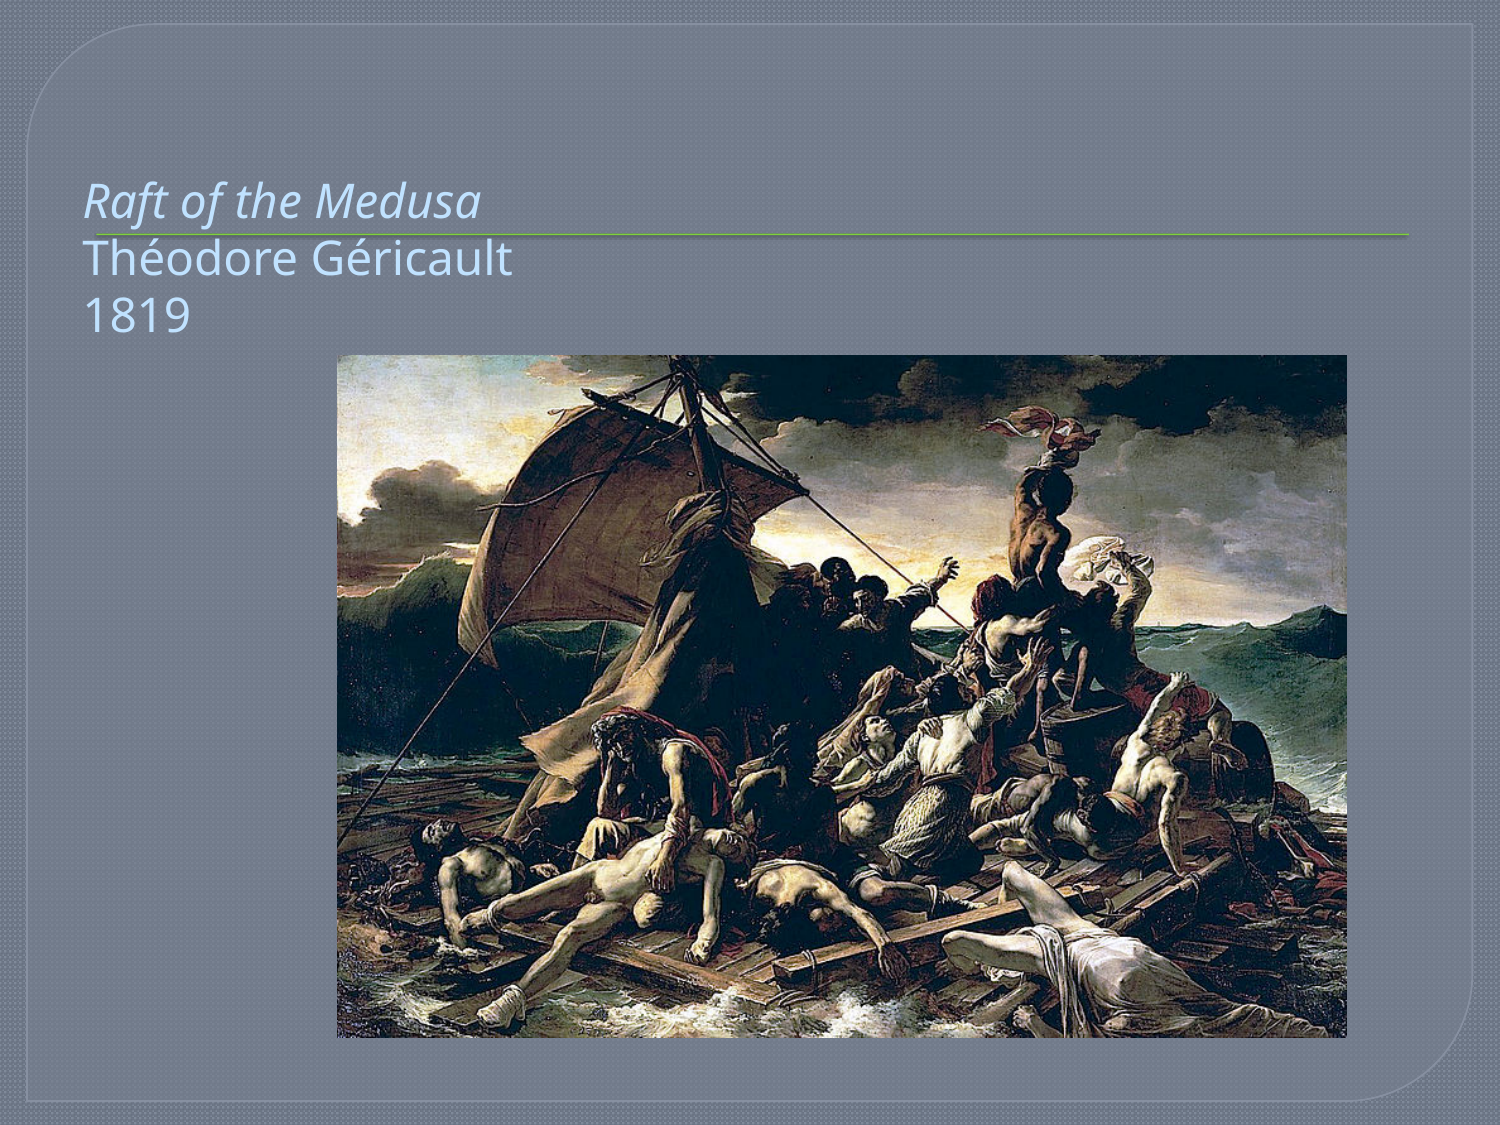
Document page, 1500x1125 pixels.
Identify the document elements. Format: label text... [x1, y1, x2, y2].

picture [337, 354, 1347, 1038]
title Raft of the Medusa Théodore Géricault 1819 [62, 162, 1413, 350]
